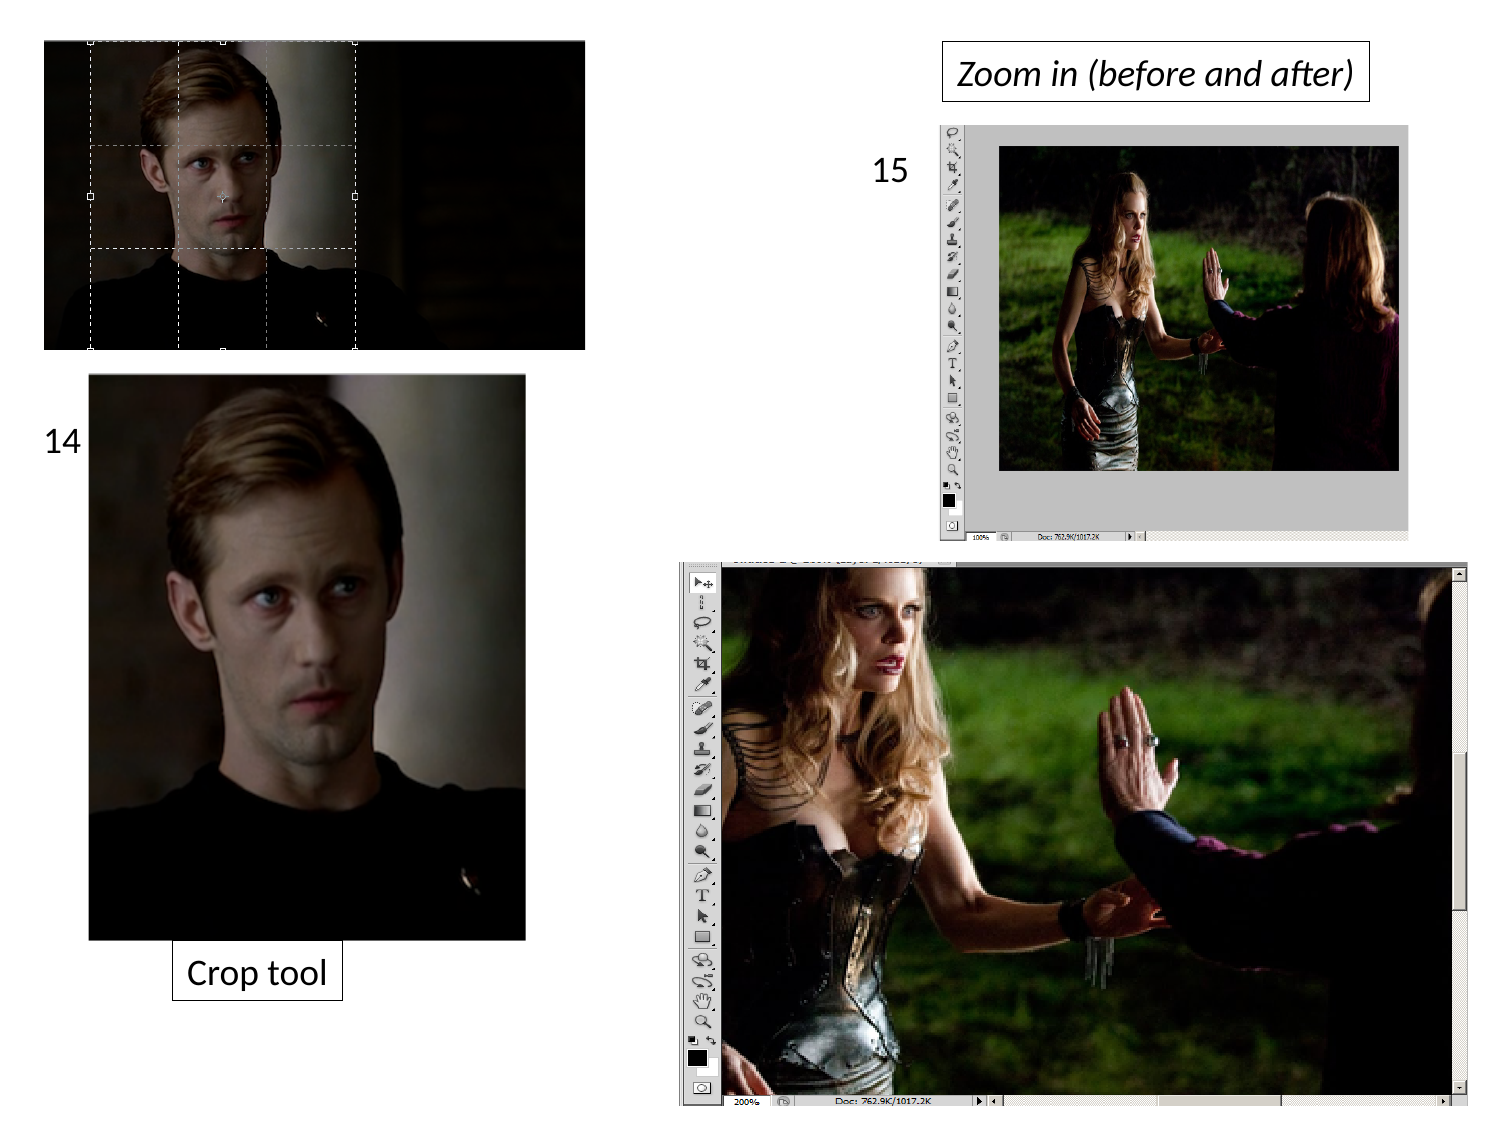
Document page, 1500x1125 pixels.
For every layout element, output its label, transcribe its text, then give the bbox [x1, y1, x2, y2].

picture [43, 39, 586, 350]
text_box Crop tool [172, 949, 343, 1001]
picture [678, 562, 1468, 1107]
text_box Zoom in (before and after) [942, 41, 1370, 102]
text_box 15 [856, 137, 933, 197]
picture [938, 125, 1409, 541]
picture [88, 373, 526, 941]
text_box 14 [28, 408, 83, 469]
